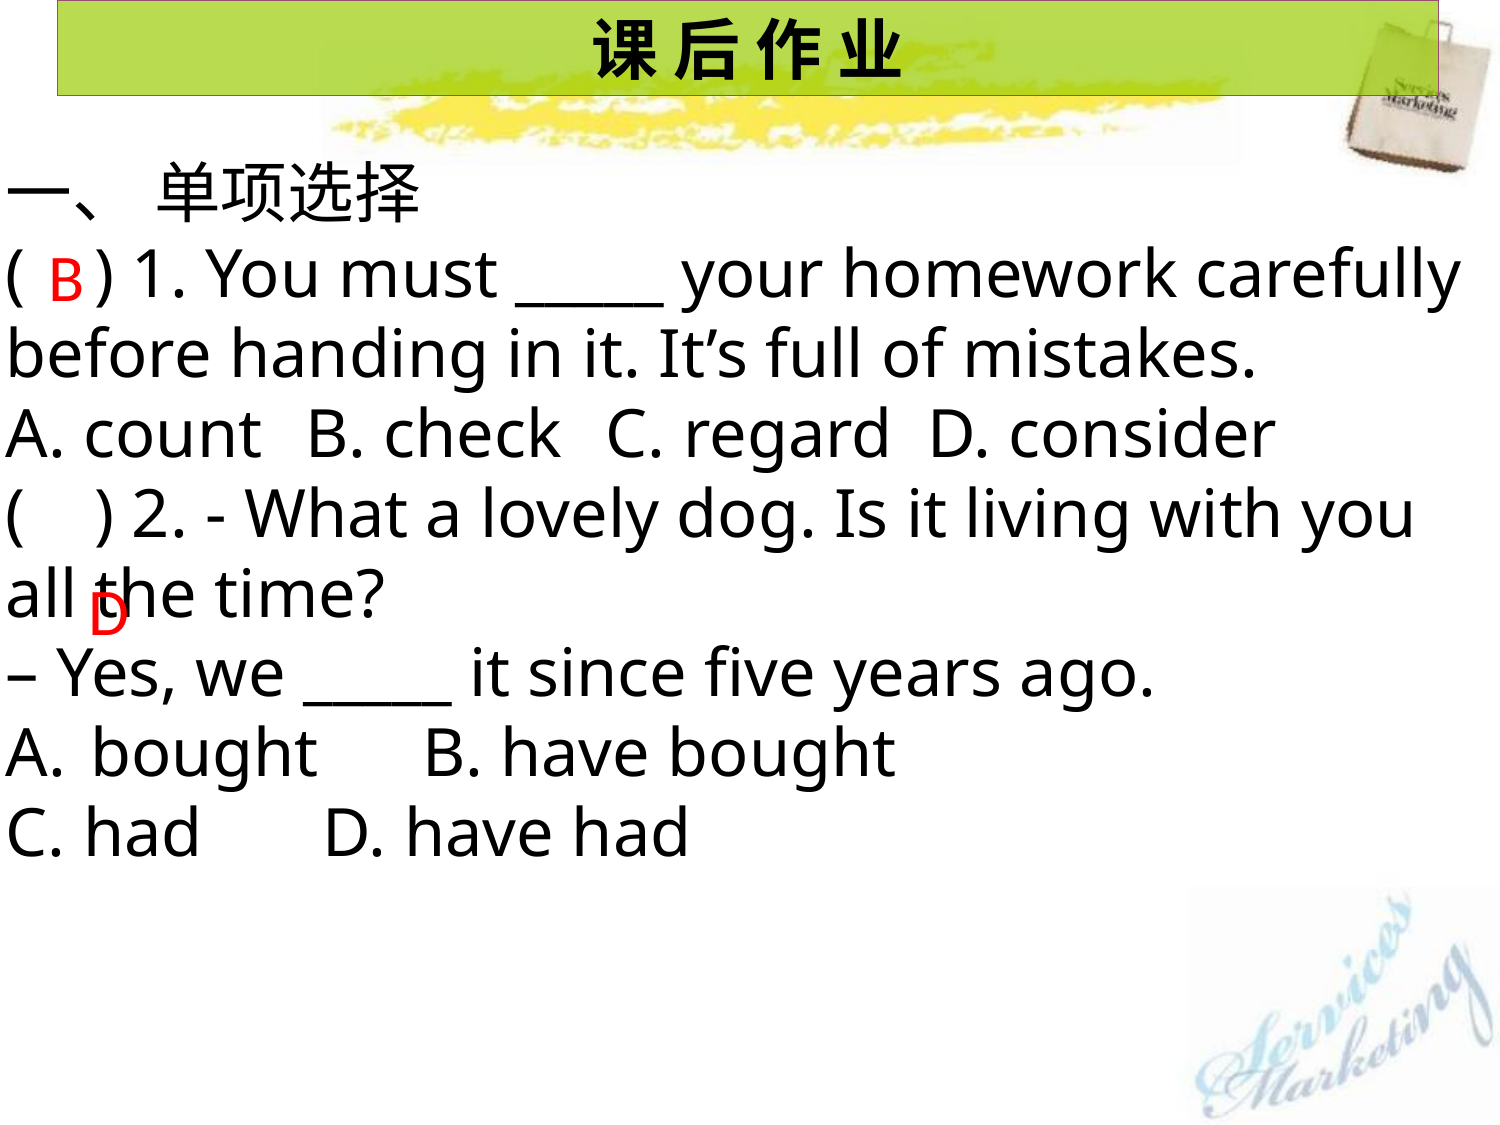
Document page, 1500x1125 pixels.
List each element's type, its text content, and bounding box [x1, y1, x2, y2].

text_box 一、 单项选择 ( ) 1. You must _____ your homework carefully before handing in it. It’s full of mistakes. A. count B. check C. regard D. consider ( ) 2. - What a lovely dog. Is it living with you all the time? – Yes, we _____ it since five years ago. bought B. have bought C. had D. have had [0, 143, 1500, 878]
text_box 课 后 作 业 [57, 0, 1439, 96]
text_box B [33, 227, 95, 323]
text_box D [73, 561, 140, 657]
picture [0, 0, 1500, 143]
picture [0, 878, 1500, 1125]
